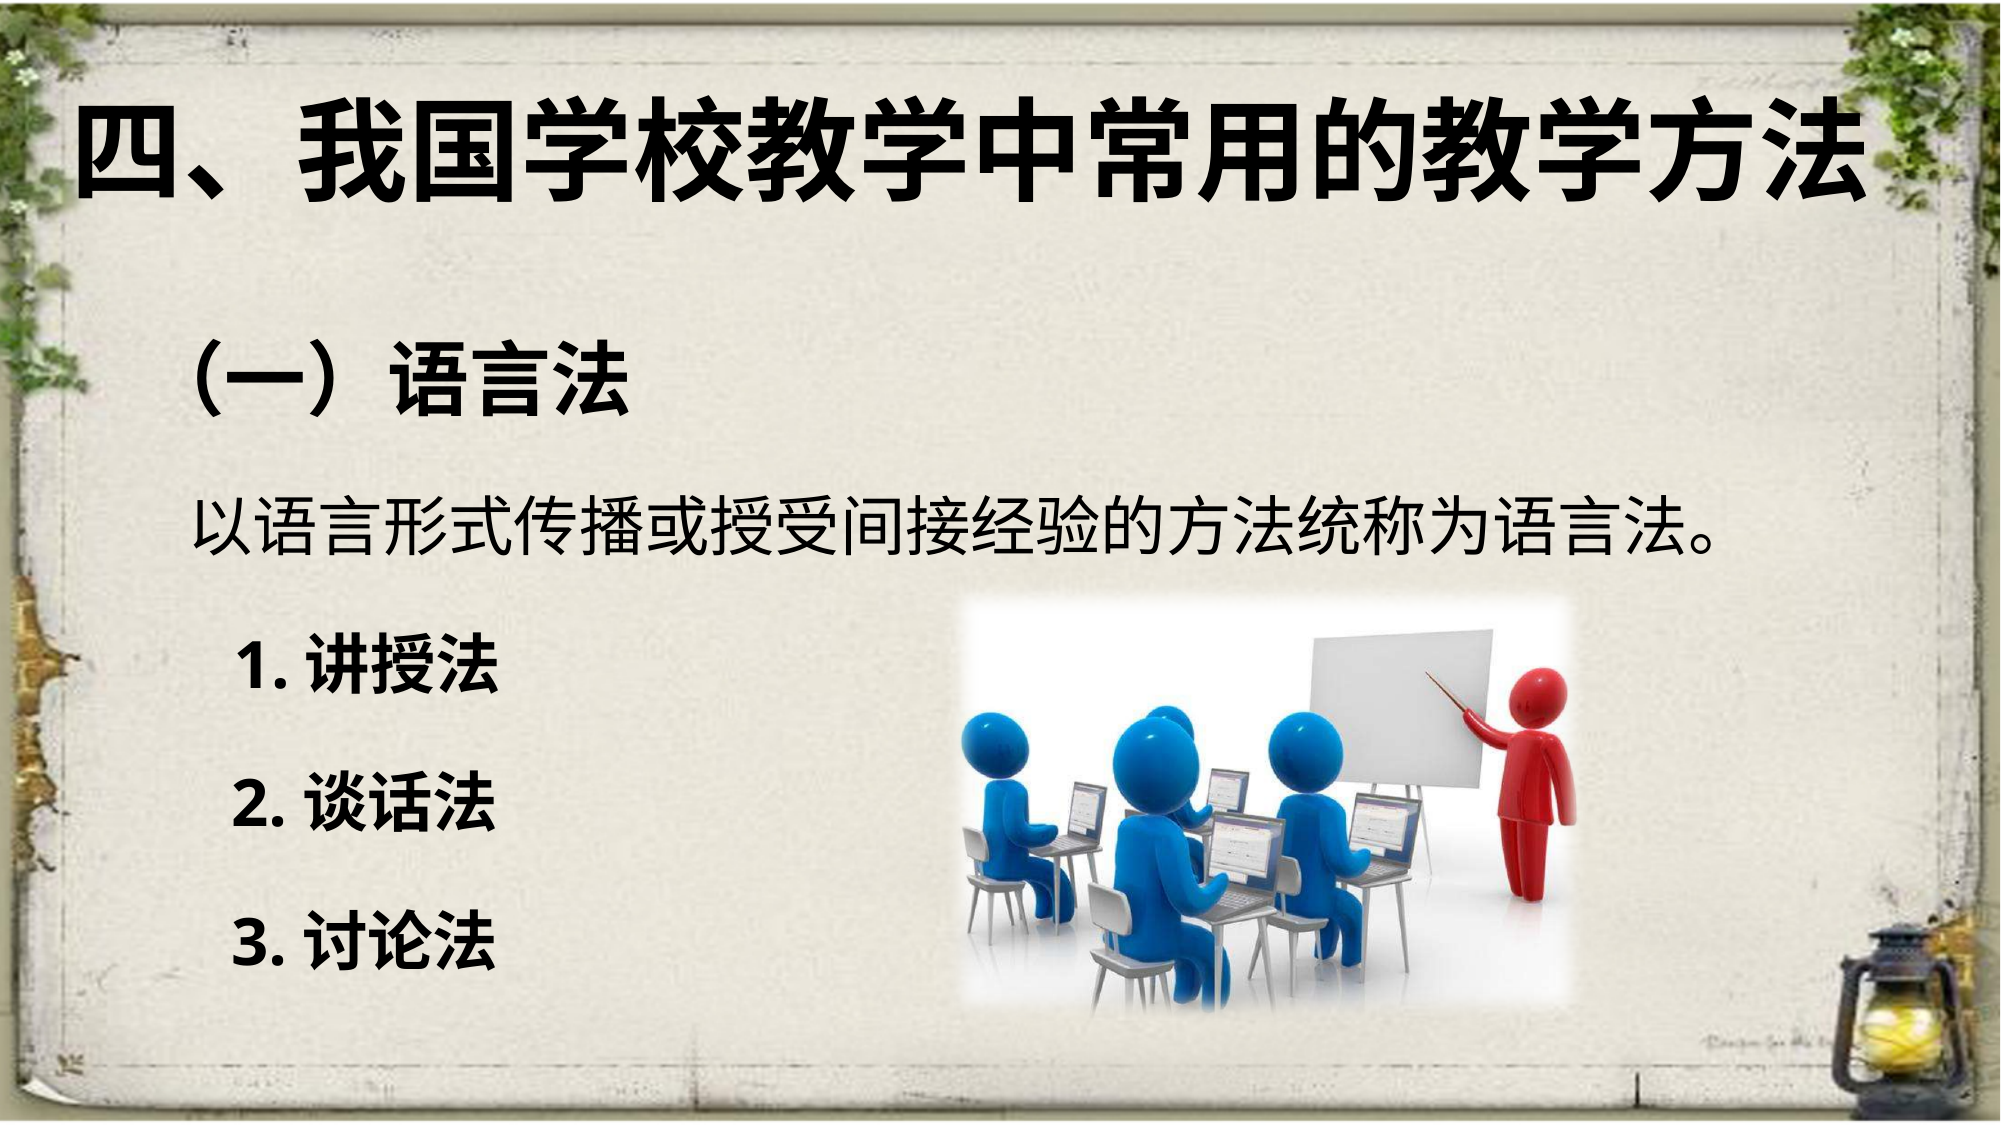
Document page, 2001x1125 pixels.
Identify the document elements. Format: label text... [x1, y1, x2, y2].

picture [0, 0, 2001, 1125]
list （一）语言法 以语言形式传播或授受间接经验的方法统称为语言法。 1.讲授法 2.谈话法 3.讨论法 [91, 271, 1817, 986]
title 四、我国学校教学中常用的教学方法 [55, 54, 1886, 272]
